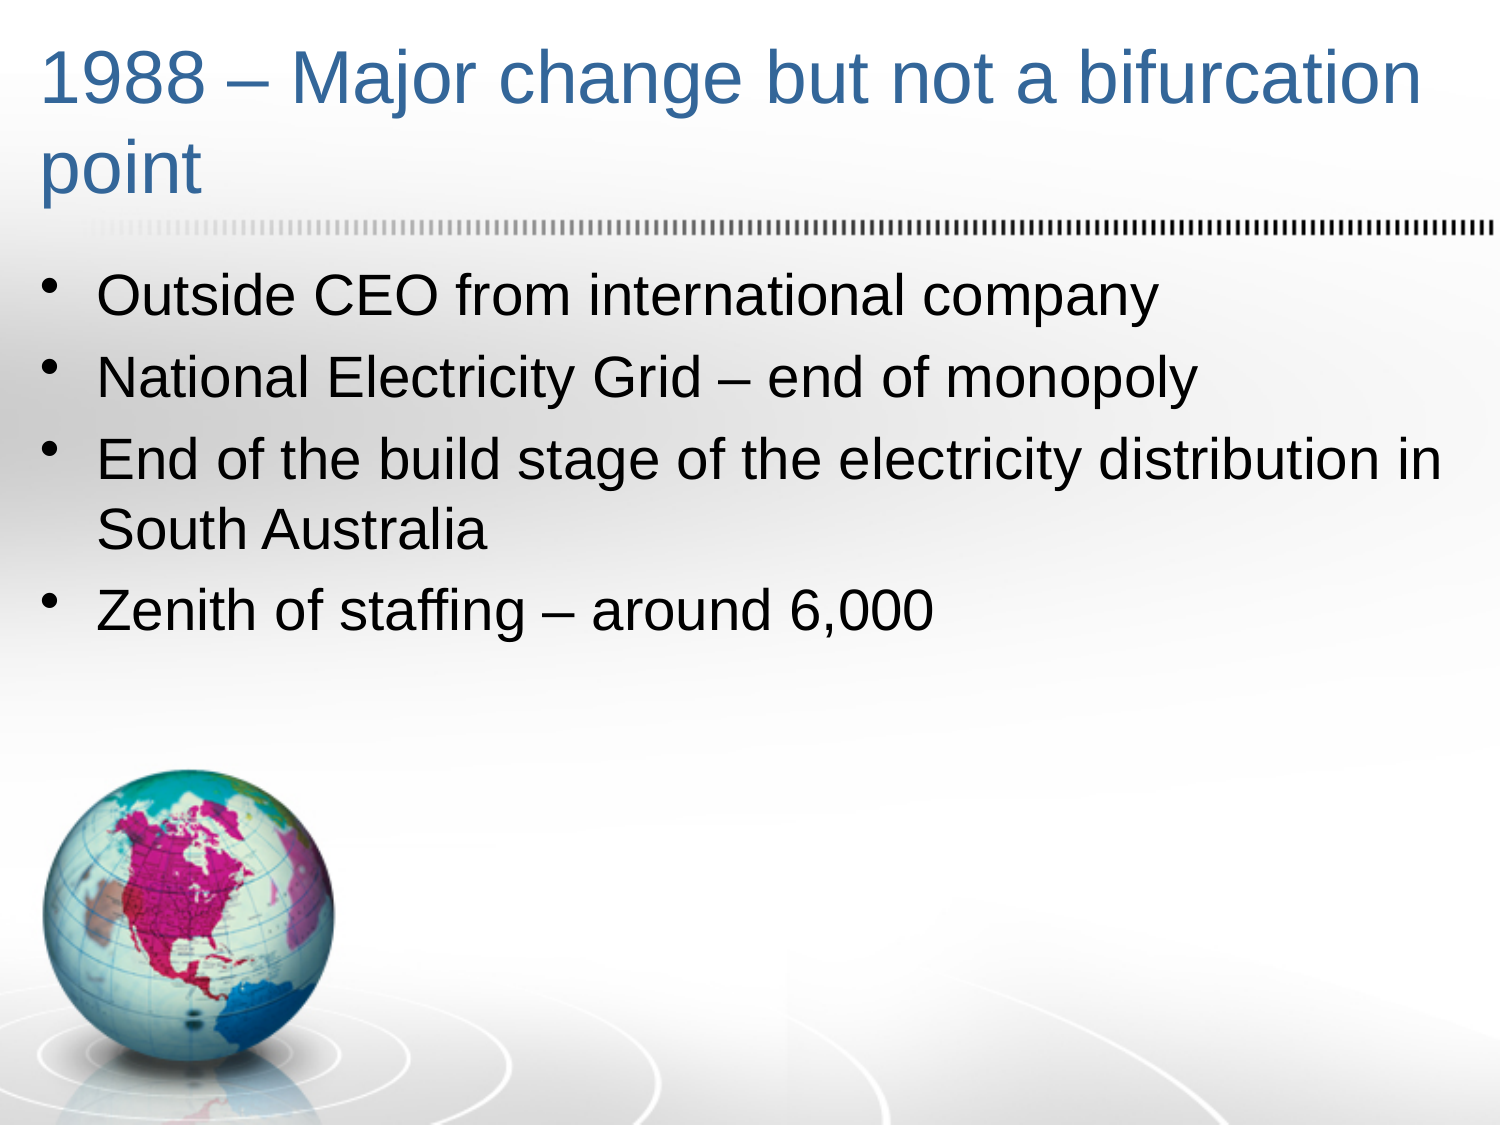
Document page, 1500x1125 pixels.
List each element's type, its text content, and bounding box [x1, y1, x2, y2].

list Outside CEO from international company National Electricity Grid – end of monopoly End of the build stage of the electricity distribution in South Australia Zenith of staffing – around 6,000 [24, 249, 1476, 1026]
title 1988 – Major change but not a bifurcation point [24, 24, 1476, 213]
picture [0, 0, 1500, 1125]
